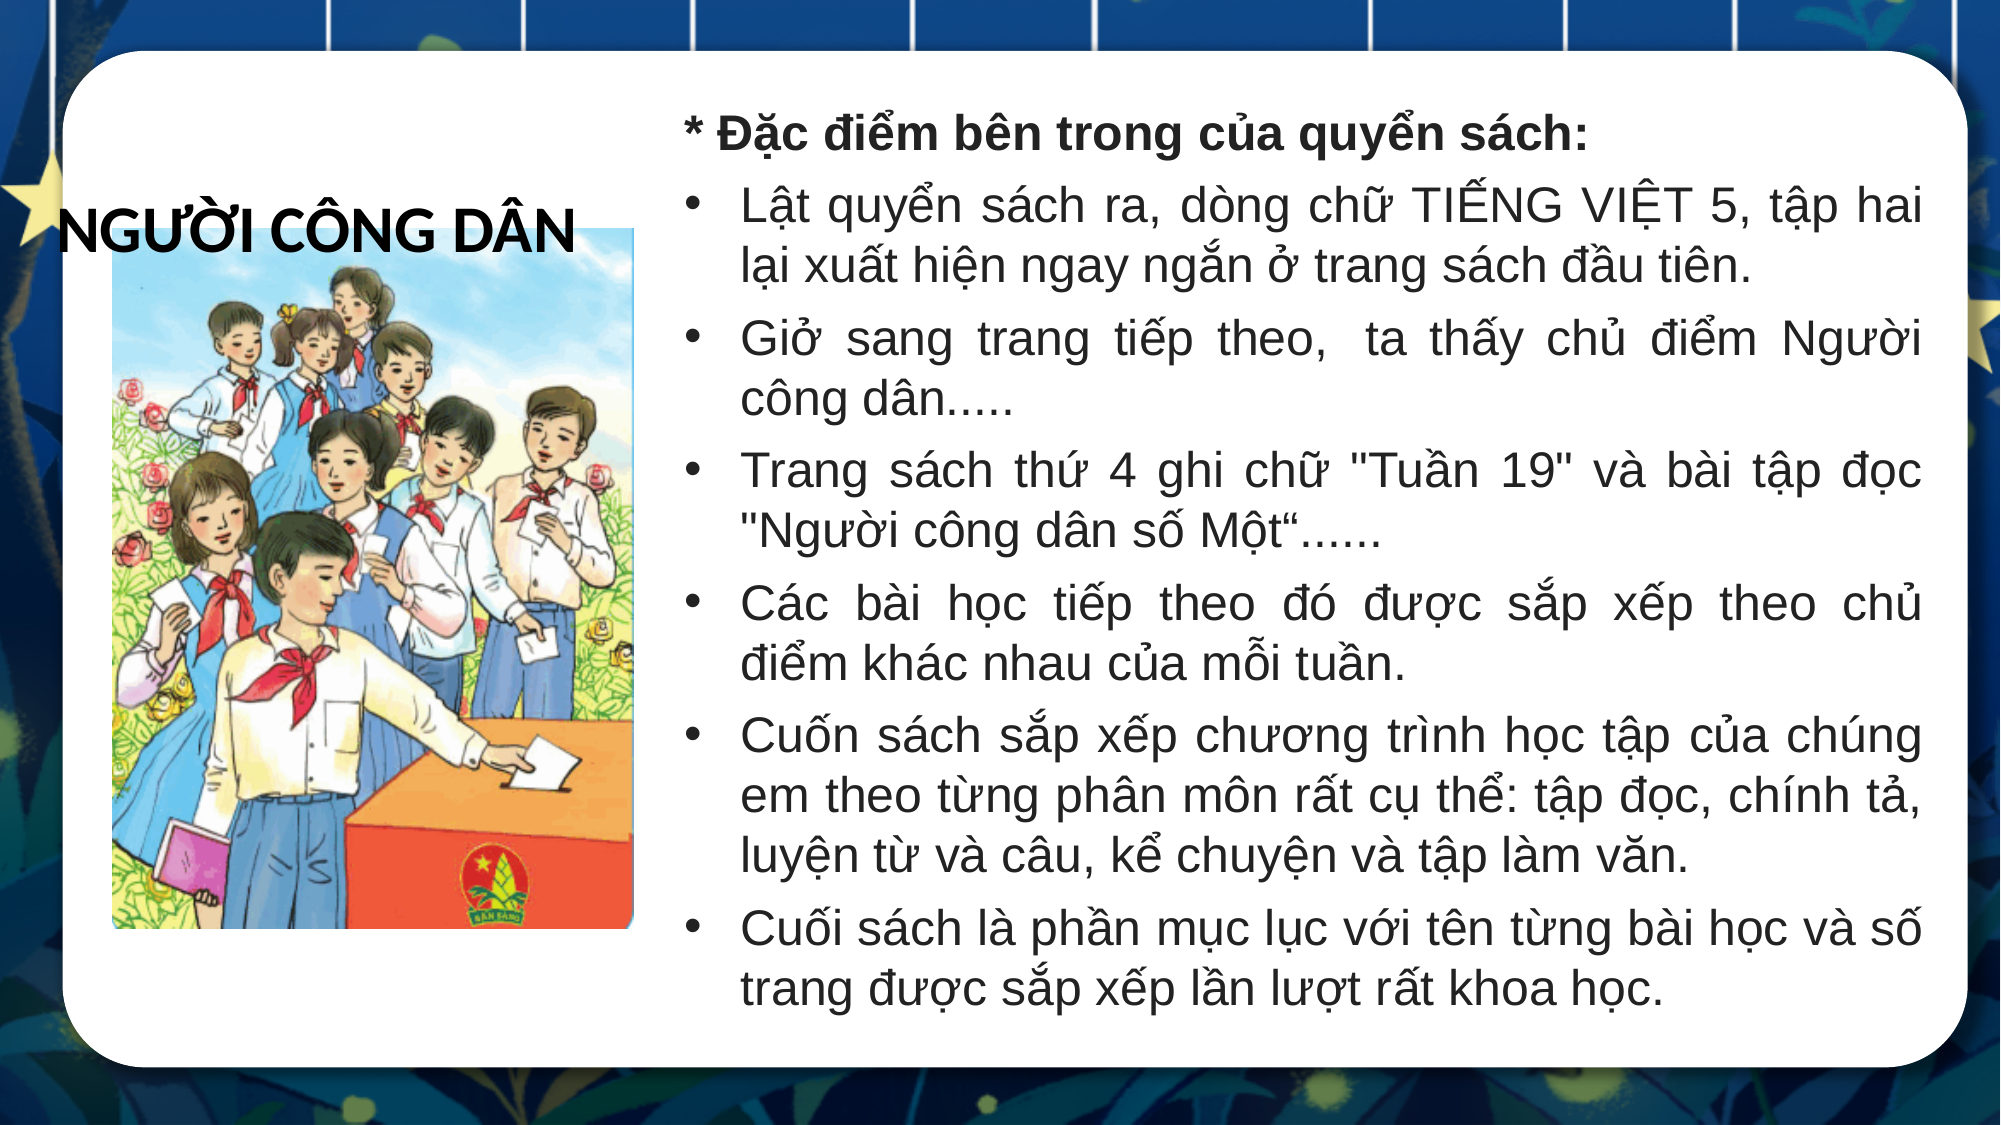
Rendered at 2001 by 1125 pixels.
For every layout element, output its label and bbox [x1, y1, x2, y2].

text_box [0, 0, 2000, 1125]
text_box [94, 178, 652, 929]
